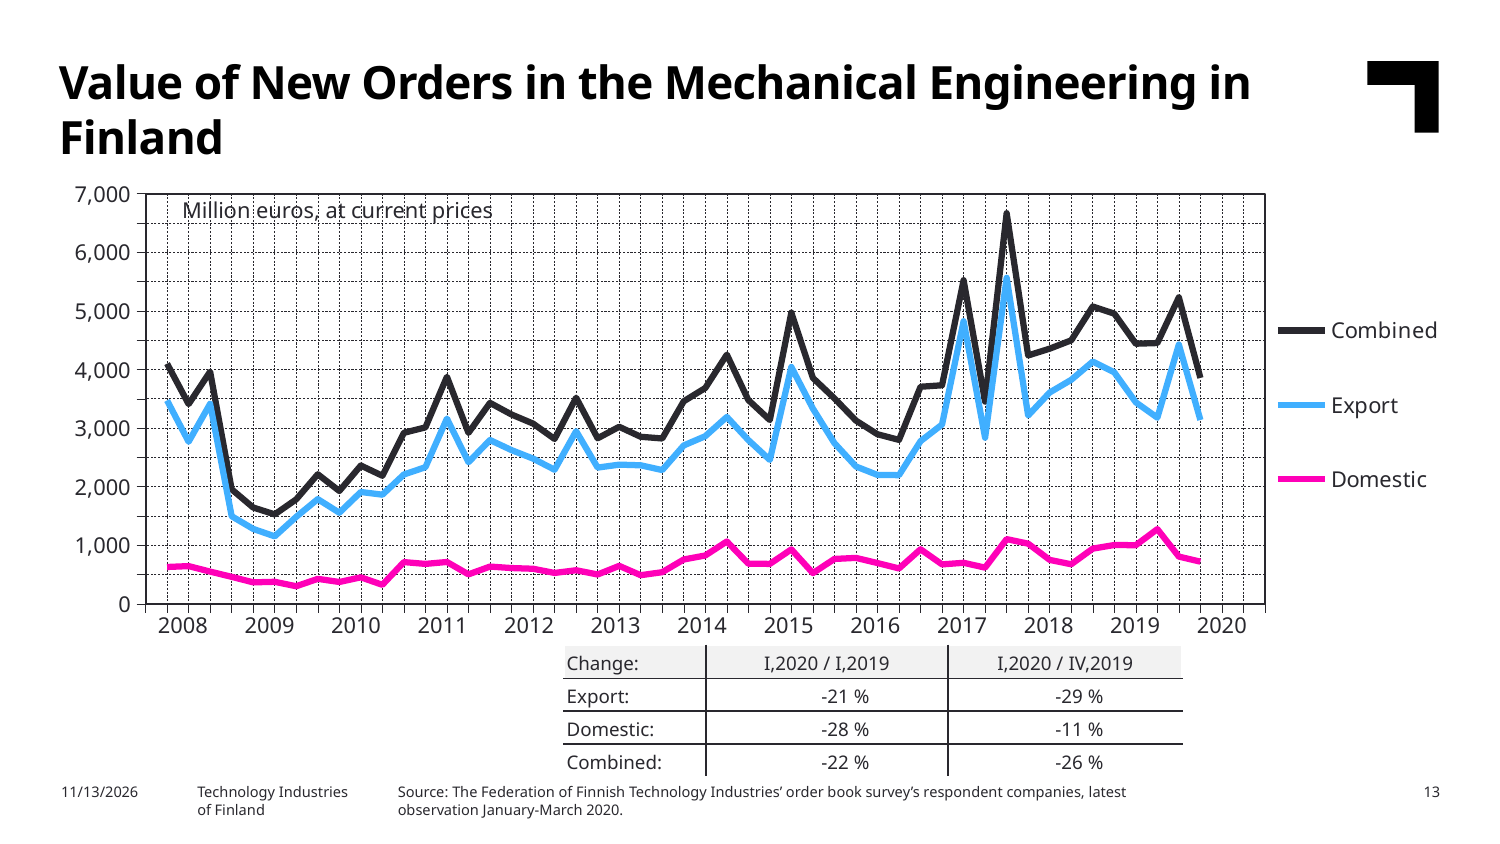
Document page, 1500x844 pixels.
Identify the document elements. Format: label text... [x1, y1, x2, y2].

table_cell -21 % [707, 679, 947, 710]
slide_number 13 [1313, 775, 1456, 803]
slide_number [46, 775, 197, 803]
table_cell -28 % [707, 712, 947, 743]
chart [29, 173, 1448, 667]
table_cell Combined: [565, 745, 705, 775]
footer Technology Industries of Finland [197, 775, 453, 803]
list Source: The Federation of Finnish Technology Industries’ order book survey’s respondent companies, latest observation January-March 2020. [453, 775, 1144, 803]
list Value of New Orders in the Mechanical Engineering in Finland [41, 46, 1353, 153]
table_cell -22 % [707, 745, 947, 775]
table_cell Domestic: [565, 712, 705, 743]
table_cell -29 % [949, 679, 1181, 710]
table_cell -26 % [949, 745, 1181, 776]
table_cell -11 % [949, 712, 1181, 743]
table_cell Export: [565, 679, 705, 710]
